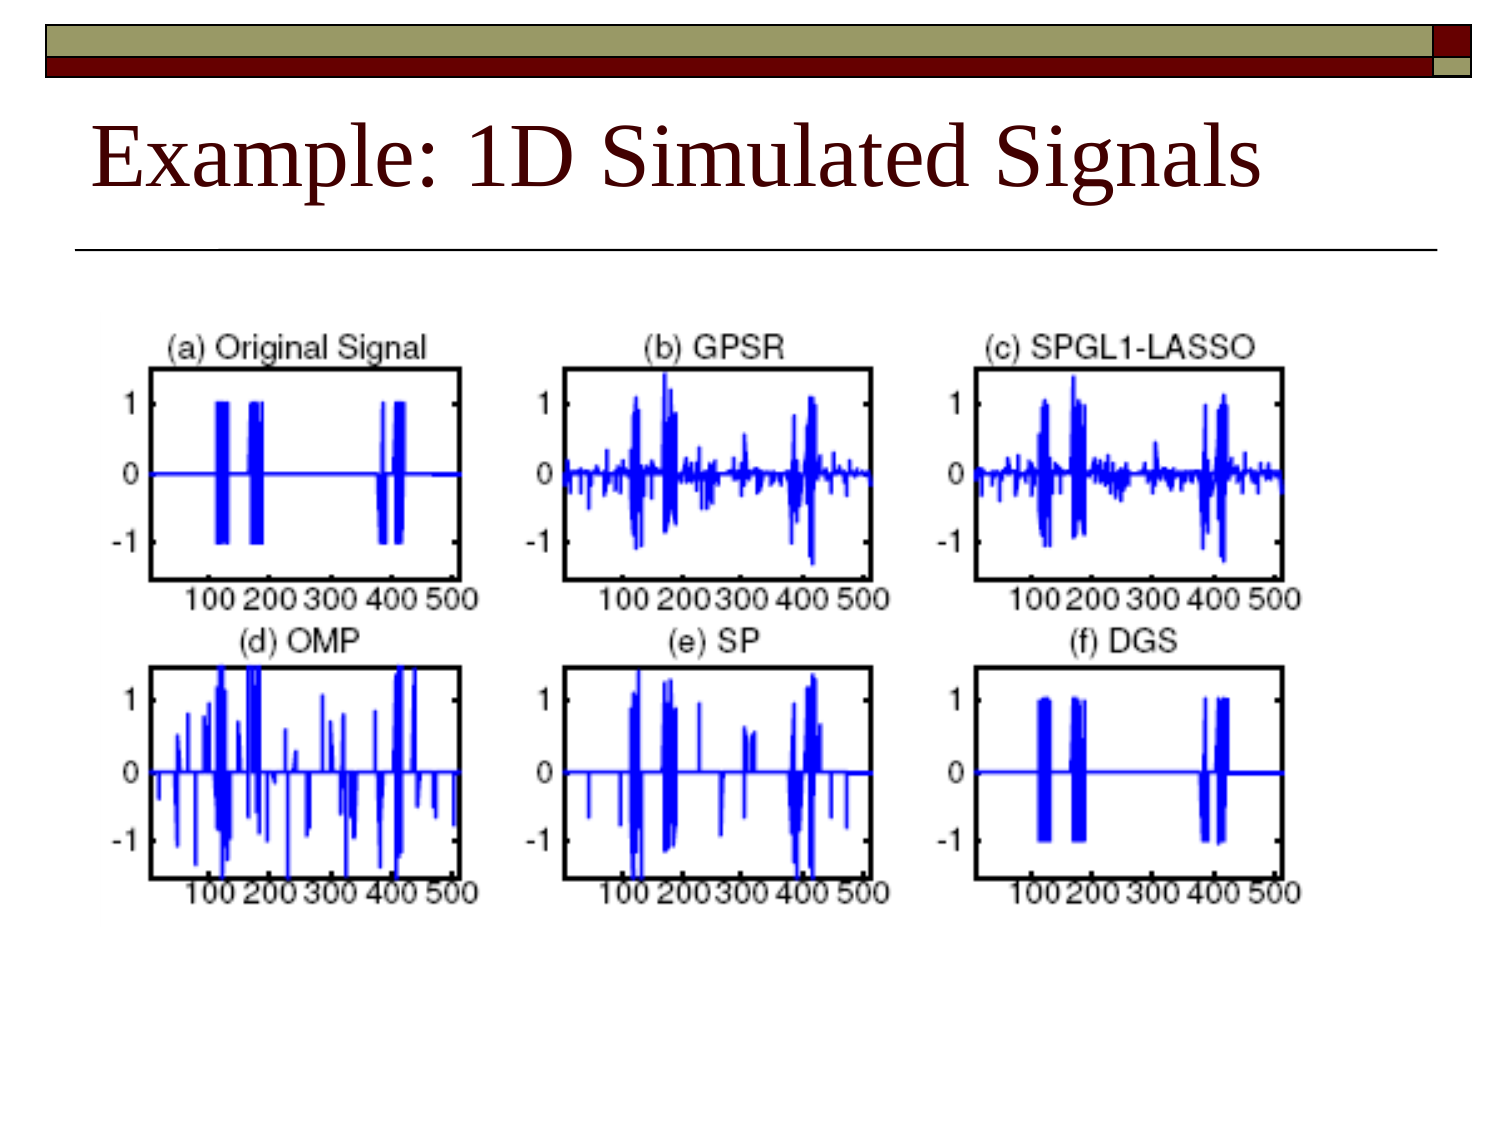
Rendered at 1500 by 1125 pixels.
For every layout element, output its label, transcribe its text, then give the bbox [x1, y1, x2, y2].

title Example: 1D Simulated Signals [74, 24, 1500, 213]
picture [99, 312, 1313, 927]
